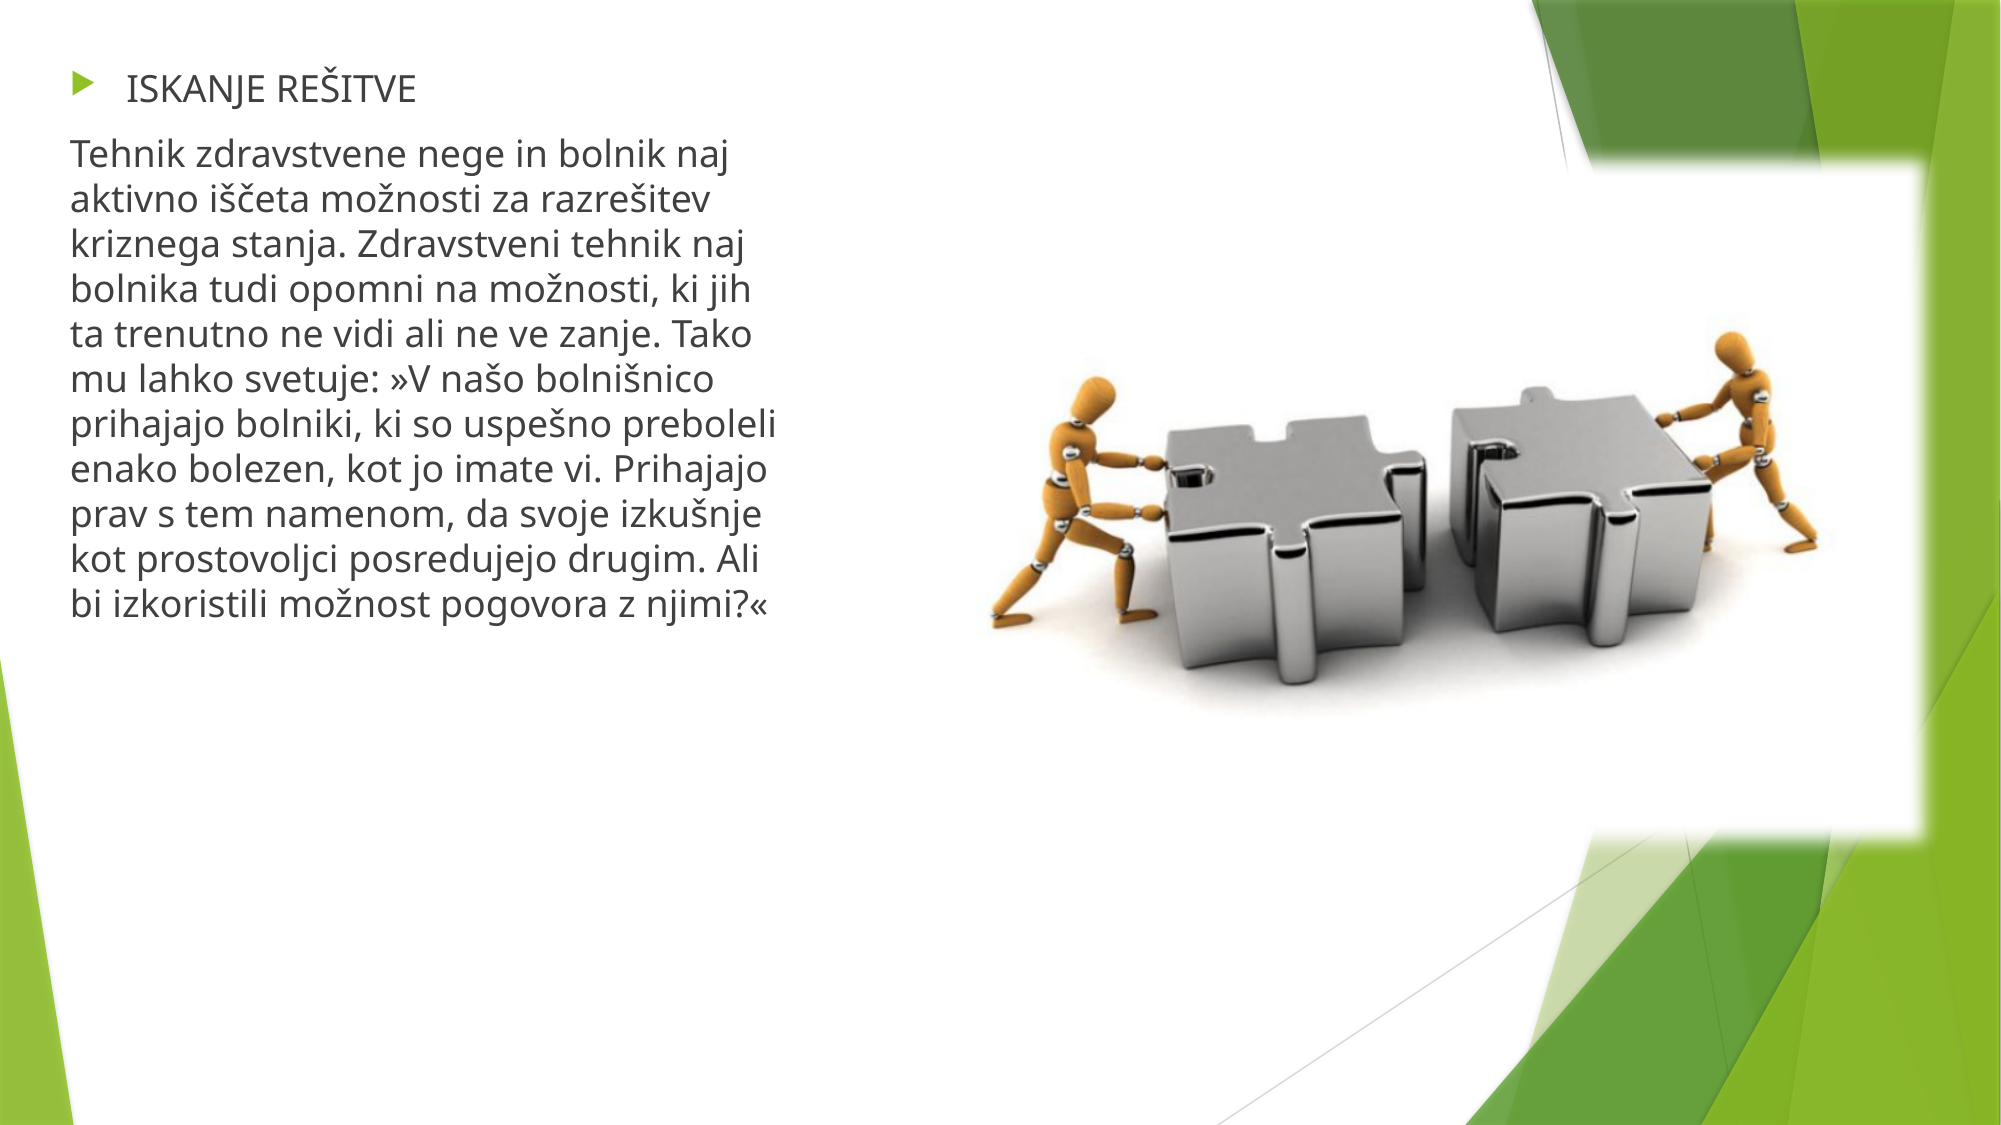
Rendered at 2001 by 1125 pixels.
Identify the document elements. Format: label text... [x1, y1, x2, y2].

list ISKANJE REŠITVE Tehnik zdravstvene nege in bolnik naj aktivno iščeta možnosti za razrešitev kriznega stanja. Zdravstveni tehnik naj bolnika tudi opomni na možnosti, ki jih ta trenutno ne vidi ali ne ve zanje. Tako mu lahko svetuje: »V našo bolnišnico prihajajo bolniki, ki so uspešno preboleli enako bolezen, kot jo imate vi. Prihajajo prav s tem namenom, da svoje izkušnje kot prostovoljci posredujejo drugim. Ali bi izkoristili možnost pogovora z njimi?« [54, 57, 798, 1065]
picture [868, 142, 1942, 859]
